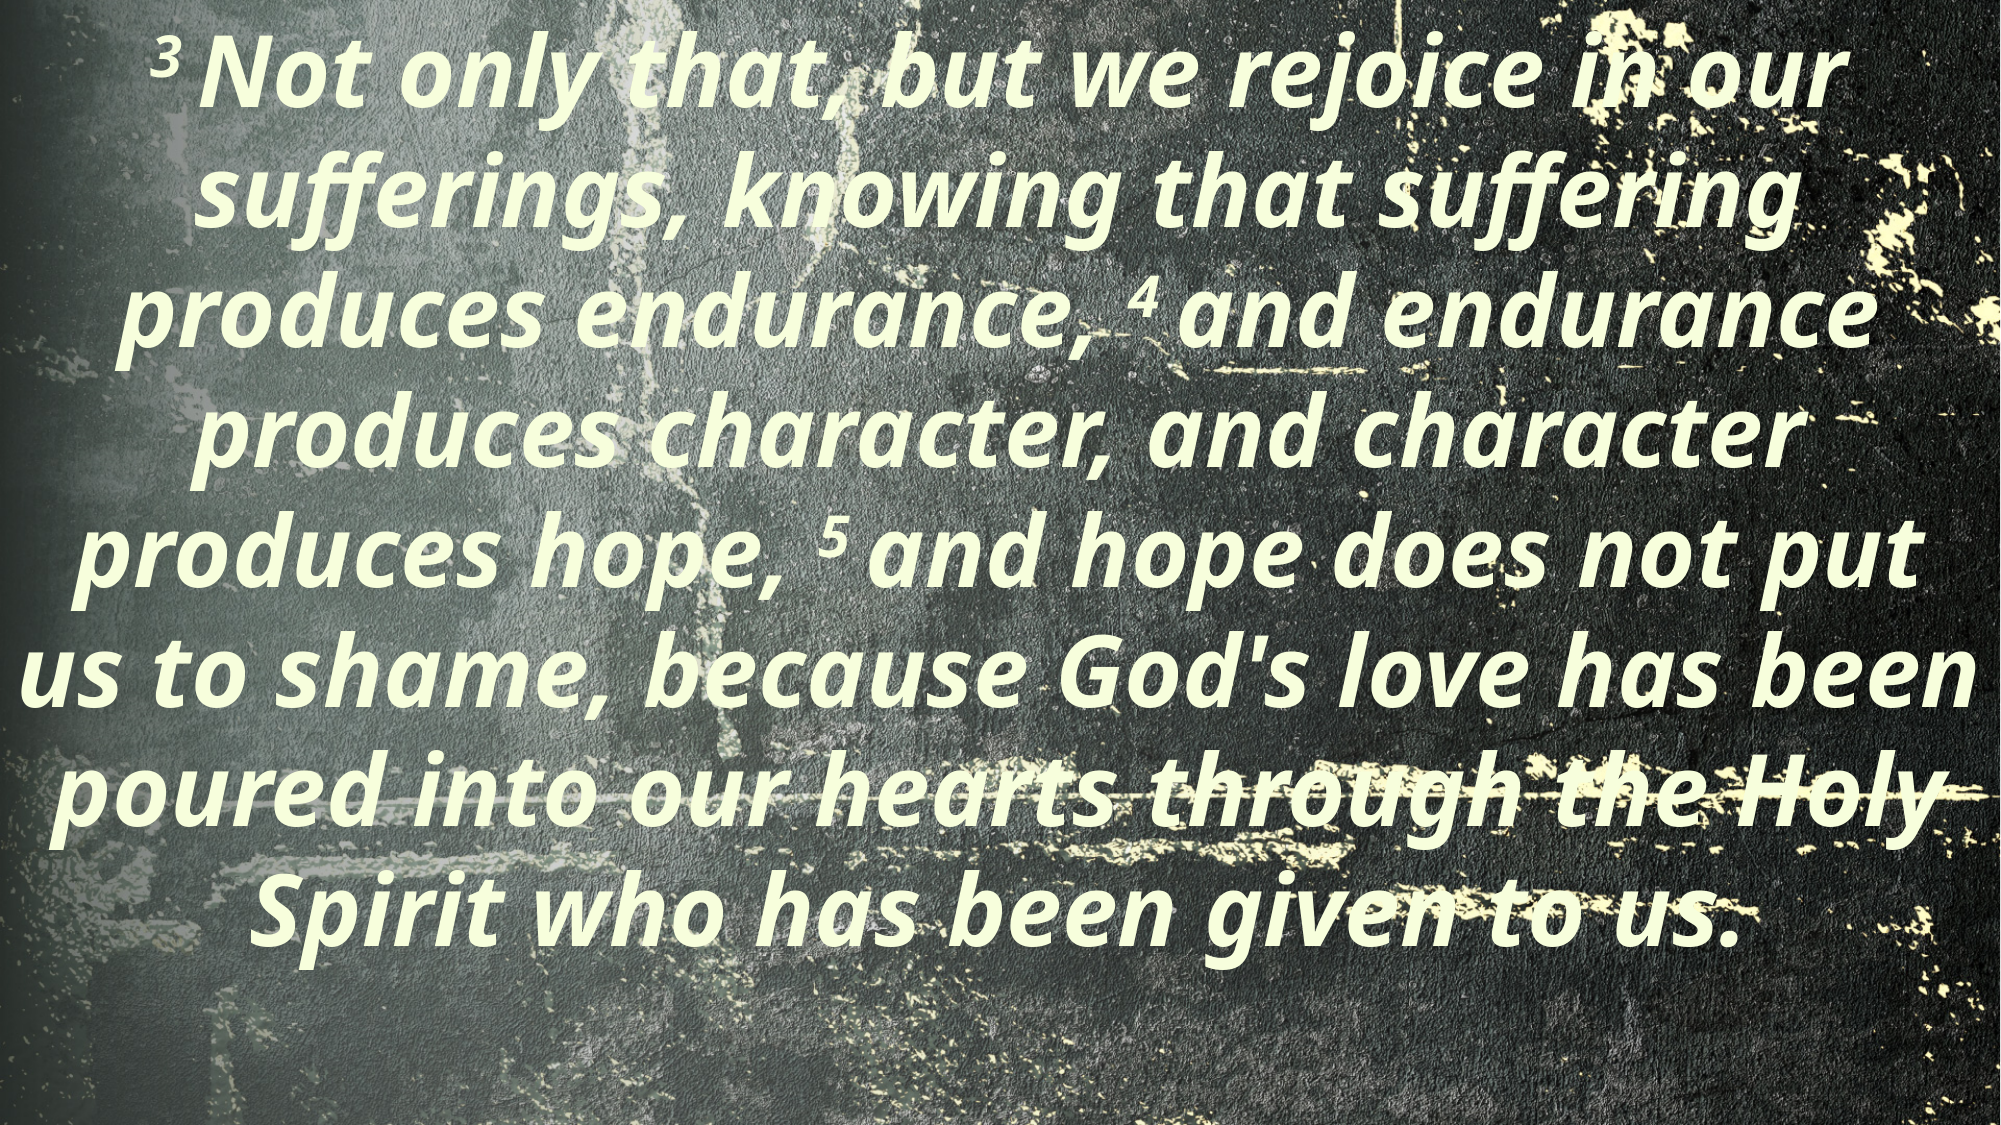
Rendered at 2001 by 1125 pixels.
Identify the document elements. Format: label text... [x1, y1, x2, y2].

picture [0, 0, 2001, 1125]
text_box 3 Not only that, but we rejoice in our sufferings, knowing that suffering produces endurance, 4 and endurance produces character, and character produces hope, 5 and hope does not put us to shame, because God's love has been poured into our hearts through the Holy Spirit who has been given to us. [0, 0, 2000, 975]
